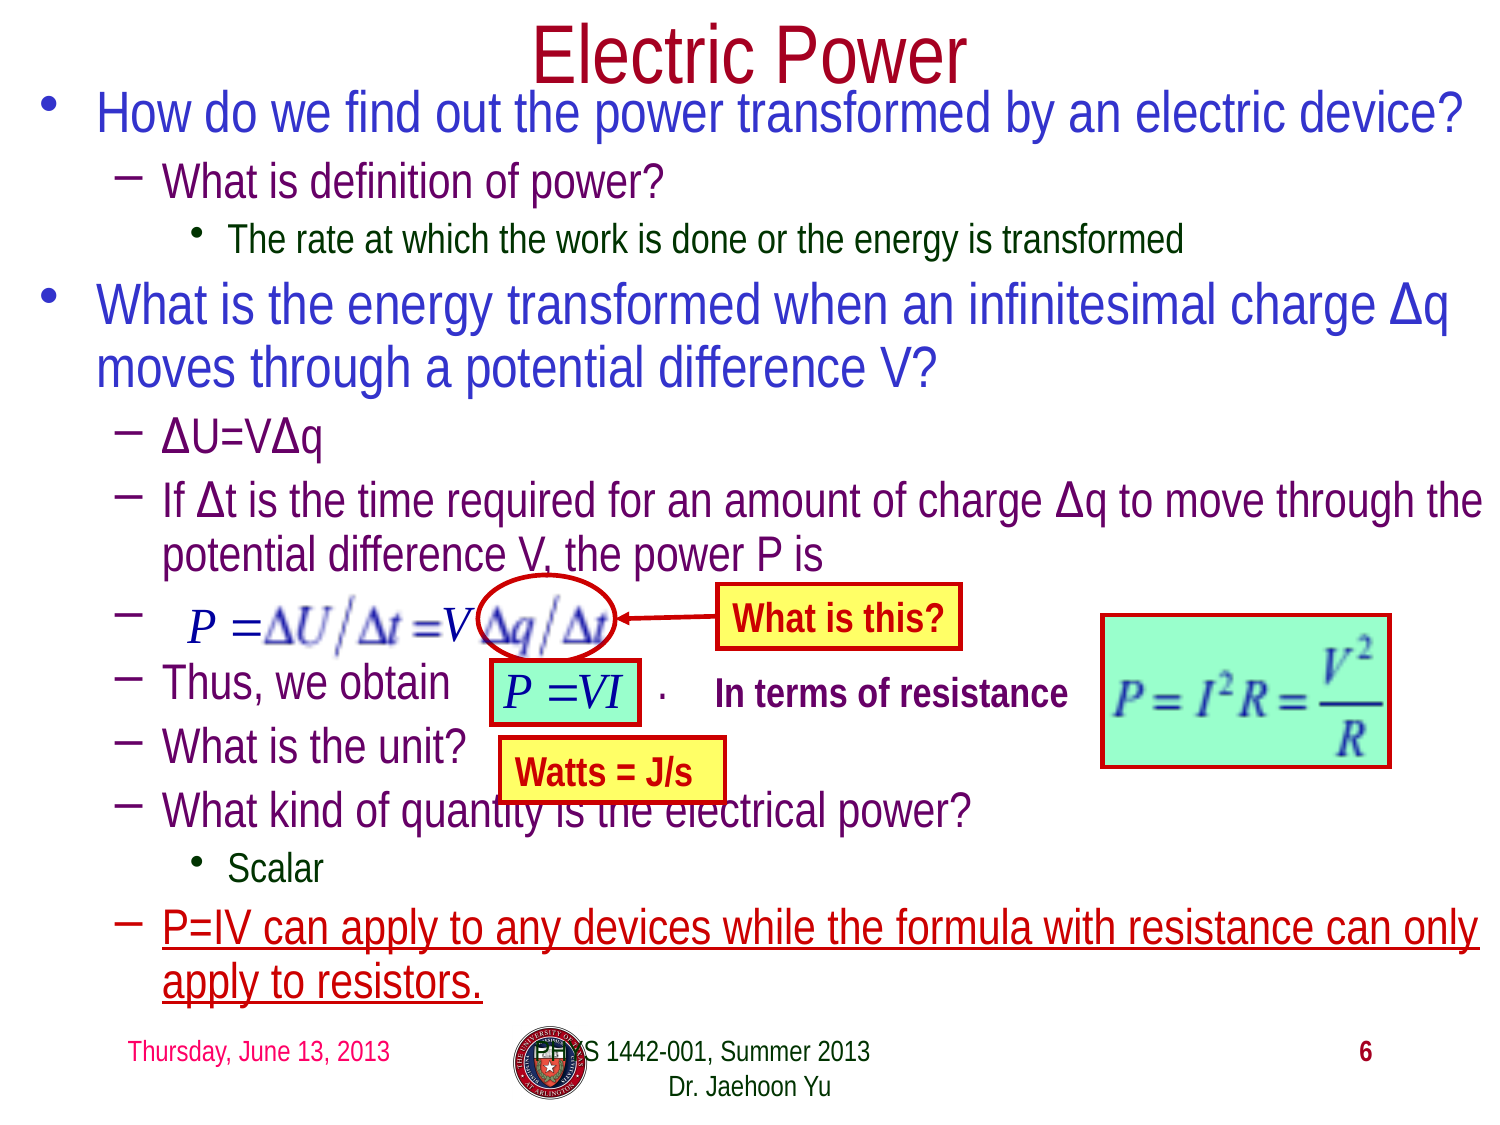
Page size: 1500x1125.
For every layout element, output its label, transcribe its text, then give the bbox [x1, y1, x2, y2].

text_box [255, 585, 448, 665]
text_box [1104, 617, 1388, 765]
text_box In terms of resistance [699, 658, 1099, 724]
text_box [177, 597, 250, 653]
title Electric Power [112, 0, 1388, 74]
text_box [437, 594, 467, 656]
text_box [477, 574, 963, 663]
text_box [472, 584, 613, 664]
text_box Watts = J/s [499, 737, 725, 803]
list How do we find out the power transformed by an electric device? What is definition of power? The rate at which the work is done or the energy is transformed What is the energy transformed when an infinitesimal charge Δq moves through a potential difference V? ΔU=VΔq If Δt is the time required for an amount of charge Δq to move through the potential difference V, the power P is Thus, we obtain . What is the unit? What kind of quantity is the electrical power? Scalar P=IV can apply to any devices while the formula with resistance can only apply to resistors. [24, 74, 1500, 1113]
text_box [493, 662, 638, 723]
